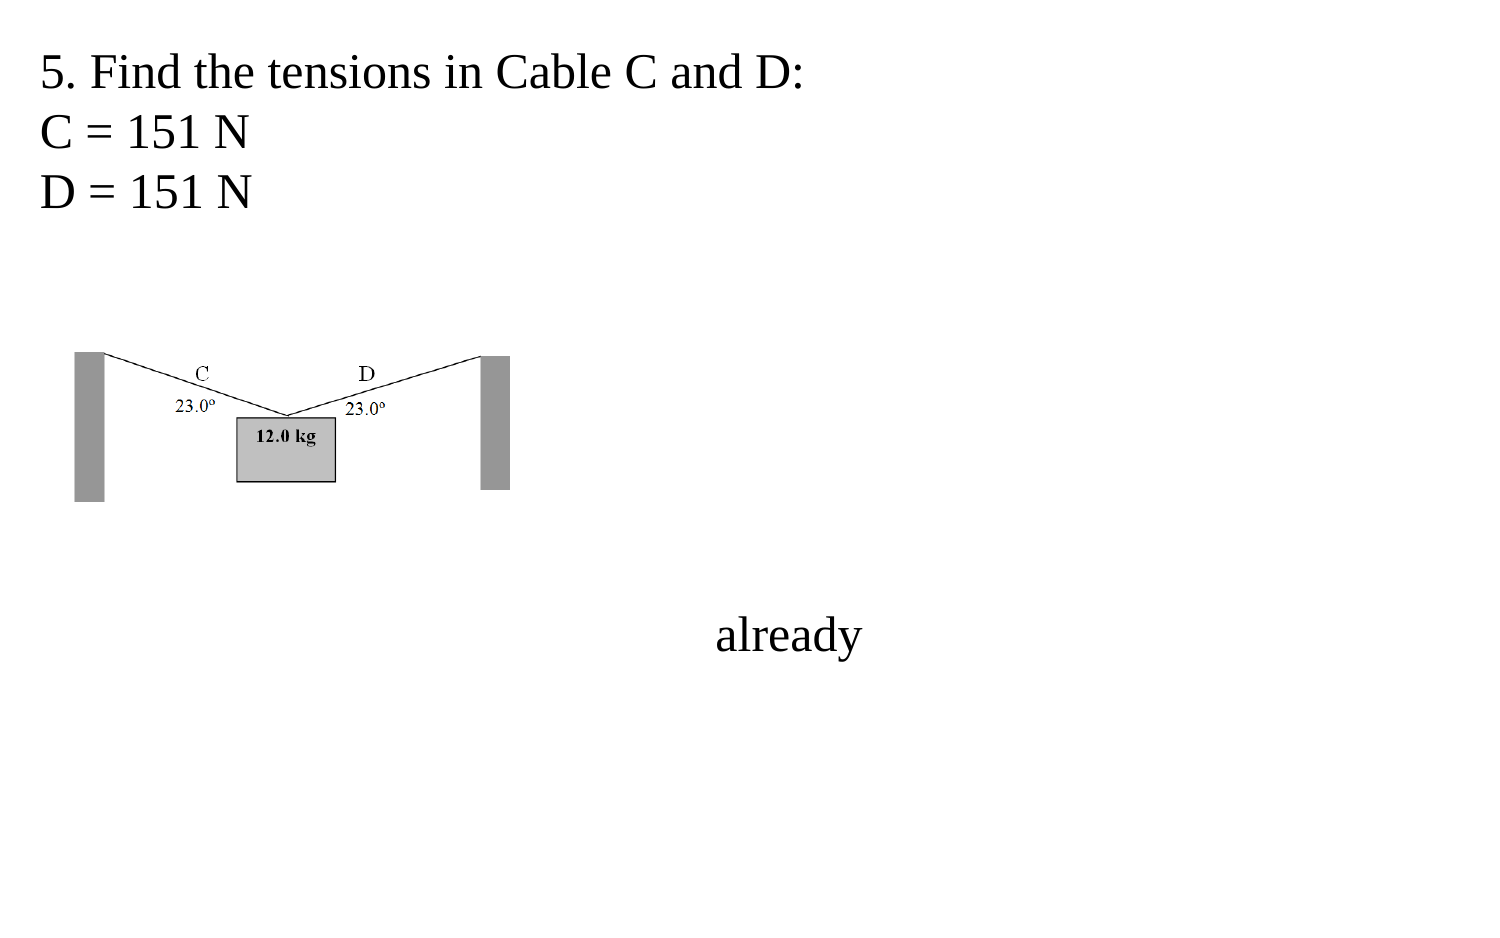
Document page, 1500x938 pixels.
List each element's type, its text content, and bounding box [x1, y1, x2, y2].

text_box 5. Find the tensions in Cable C and D: C = 151 N D = 151 N [24, 31, 1475, 226]
picture [49, 343, 538, 514]
text_box already [700, 593, 878, 669]
